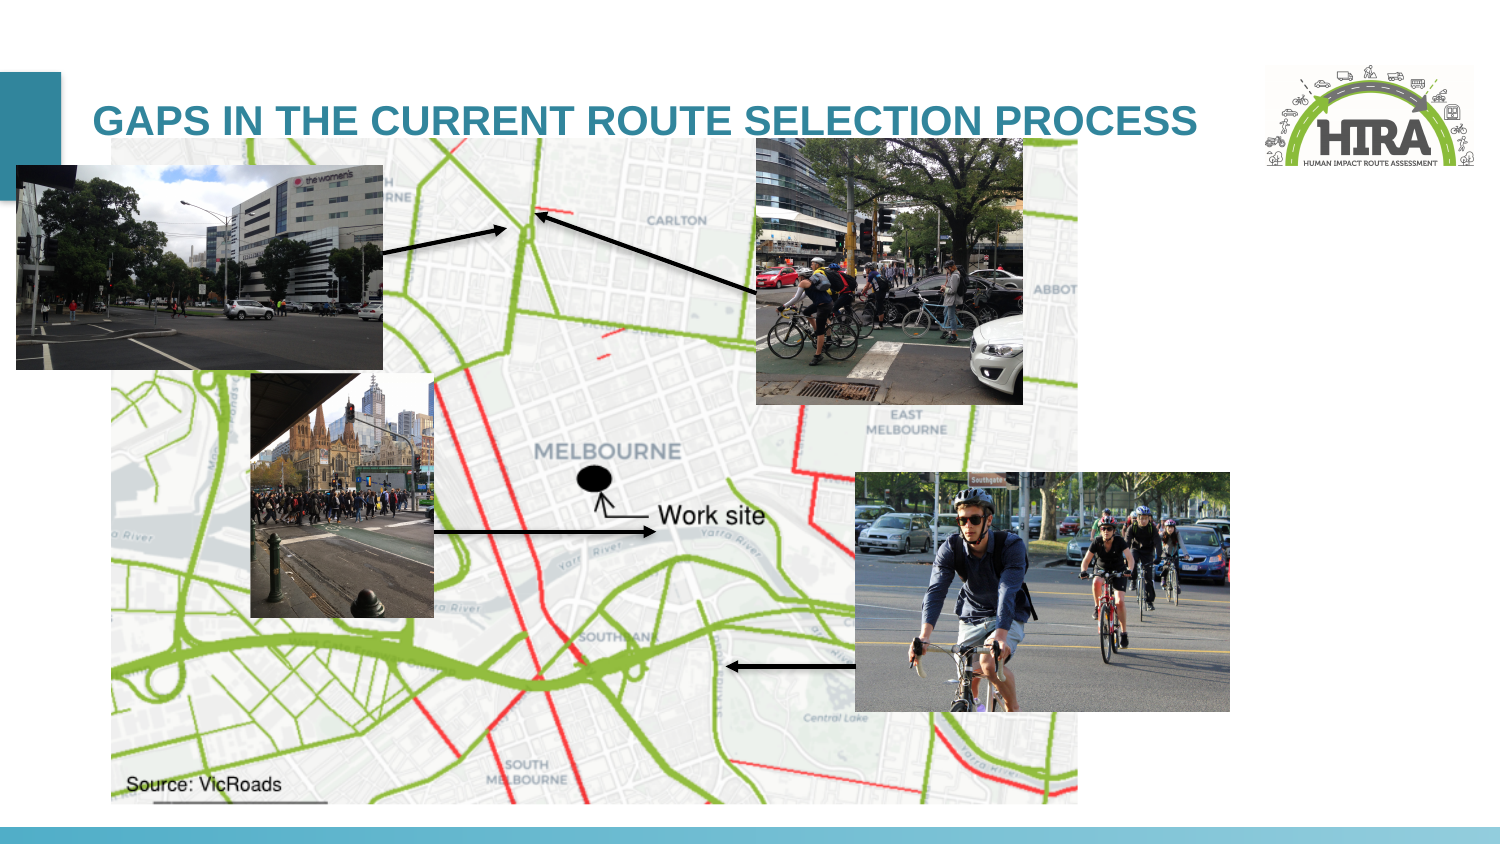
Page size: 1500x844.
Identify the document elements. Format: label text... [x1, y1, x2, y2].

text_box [249, 372, 657, 618]
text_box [725, 472, 1231, 712]
title Gaps in the current route selection process [77, 78, 1425, 214]
picture [1265, 65, 1474, 166]
text_box [0, 827, 1500, 844]
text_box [534, 138, 1023, 406]
picture [111, 138, 1083, 807]
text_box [15, 164, 508, 370]
